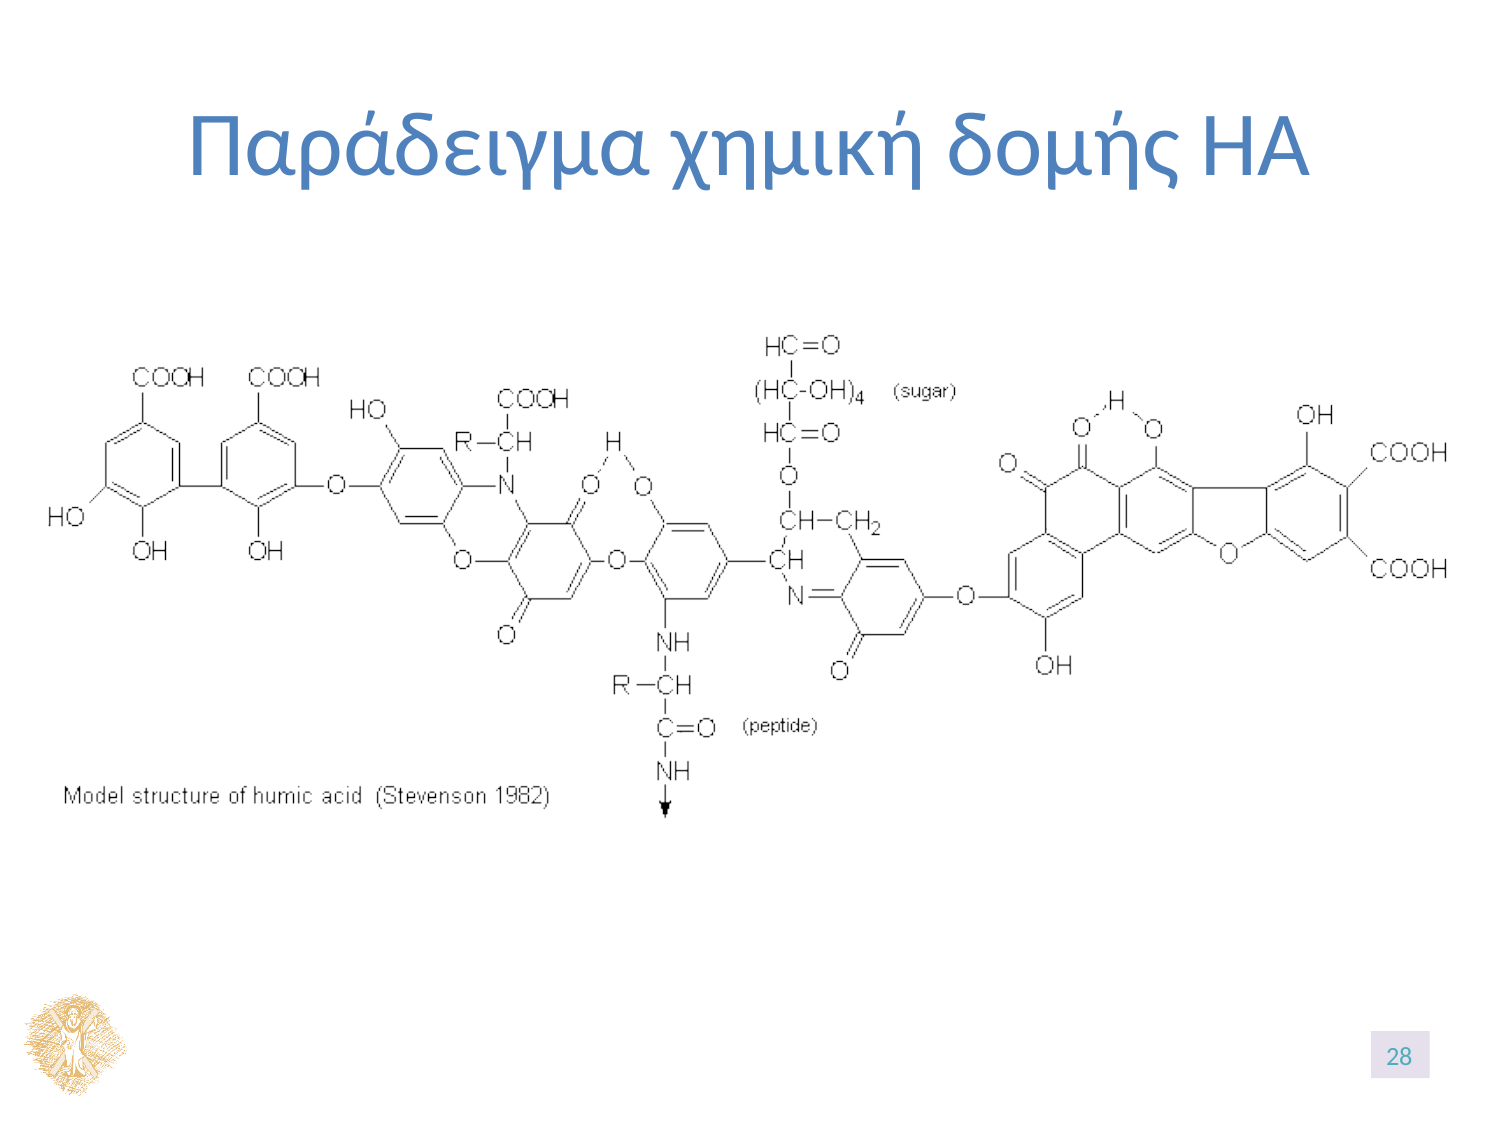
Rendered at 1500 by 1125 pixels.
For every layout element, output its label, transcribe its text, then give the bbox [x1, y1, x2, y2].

text_box 28 [1371, 1031, 1430, 1079]
title Παράδειγμα χημική δομής ΗΑ [75, 45, 1425, 233]
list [40, 327, 1471, 822]
picture [17, 984, 137, 1101]
